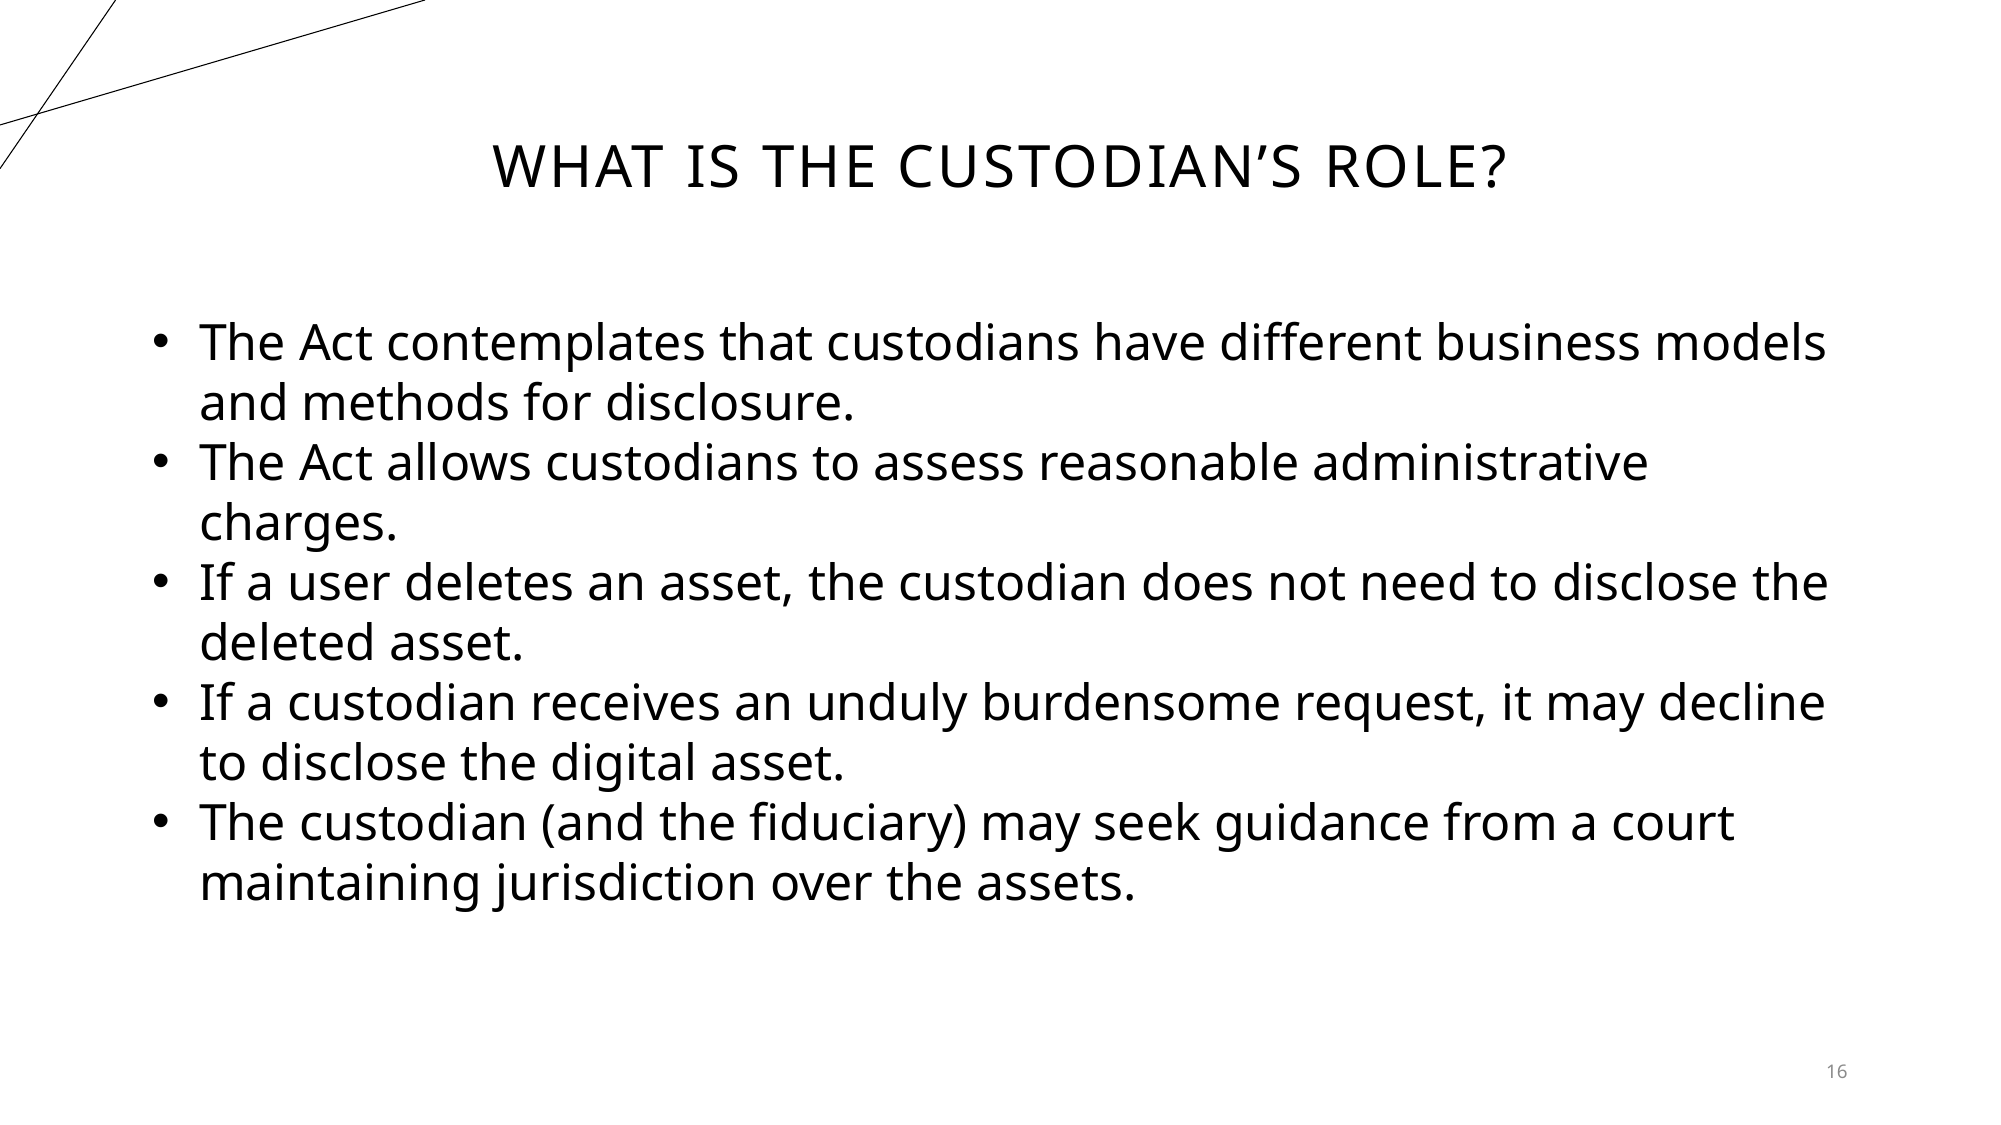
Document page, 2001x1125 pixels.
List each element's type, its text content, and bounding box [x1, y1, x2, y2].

text_box The Act contemplates that custodians have different business models and methods for disclosure. The Act allows custodians to assess reasonable administrative charges. If a user deletes an asset, the custodian does not need to disclose the deleted asset. If a custodian receives an unduly burdensome request, it may decline to disclose the digital asset. The custodian (and the fiduciary) may seek guidance from a court maintaining jurisdiction over the assets. [137, 302, 1863, 918]
slide_number 16 [1412, 1042, 1863, 1103]
title What is the Custodian’s Role? [137, 59, 1863, 278]
